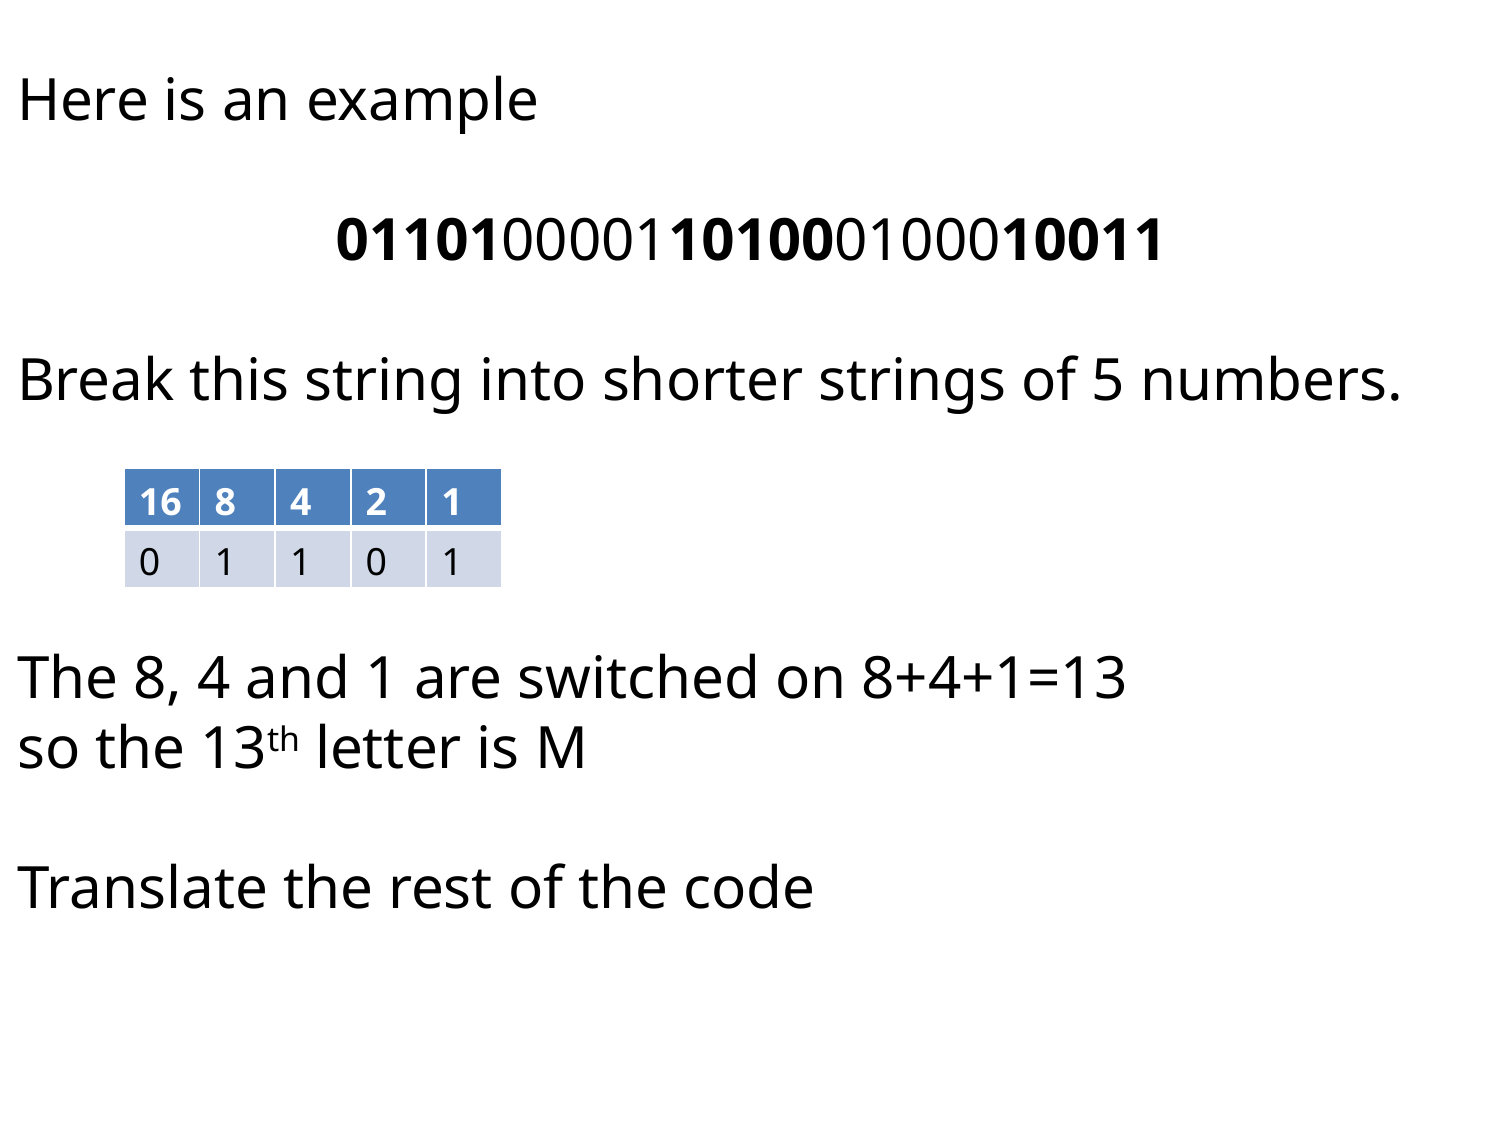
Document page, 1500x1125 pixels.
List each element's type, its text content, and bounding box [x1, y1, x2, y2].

table_cell 1 [276, 531, 350, 587]
table_cell 1 [427, 531, 501, 587]
table_header 4 [276, 469, 350, 525]
table_header 16 [125, 469, 199, 525]
text_box The 8, 4 and 1 are switched on 8+4+1=13 so the 13th letter is M Translate the rest of the code [2, 633, 1500, 928]
table_cell 0 [125, 531, 199, 587]
table_header 8 [200, 469, 274, 525]
table_header 1 [427, 469, 501, 525]
text_box Here is an example 0110100001101000100010011 Break this string into shorter strings of 5 numbers. [2, 54, 1500, 490]
table_cell 1 [200, 531, 274, 587]
table_header 2 [352, 469, 425, 525]
table_cell 0 [352, 531, 425, 587]
